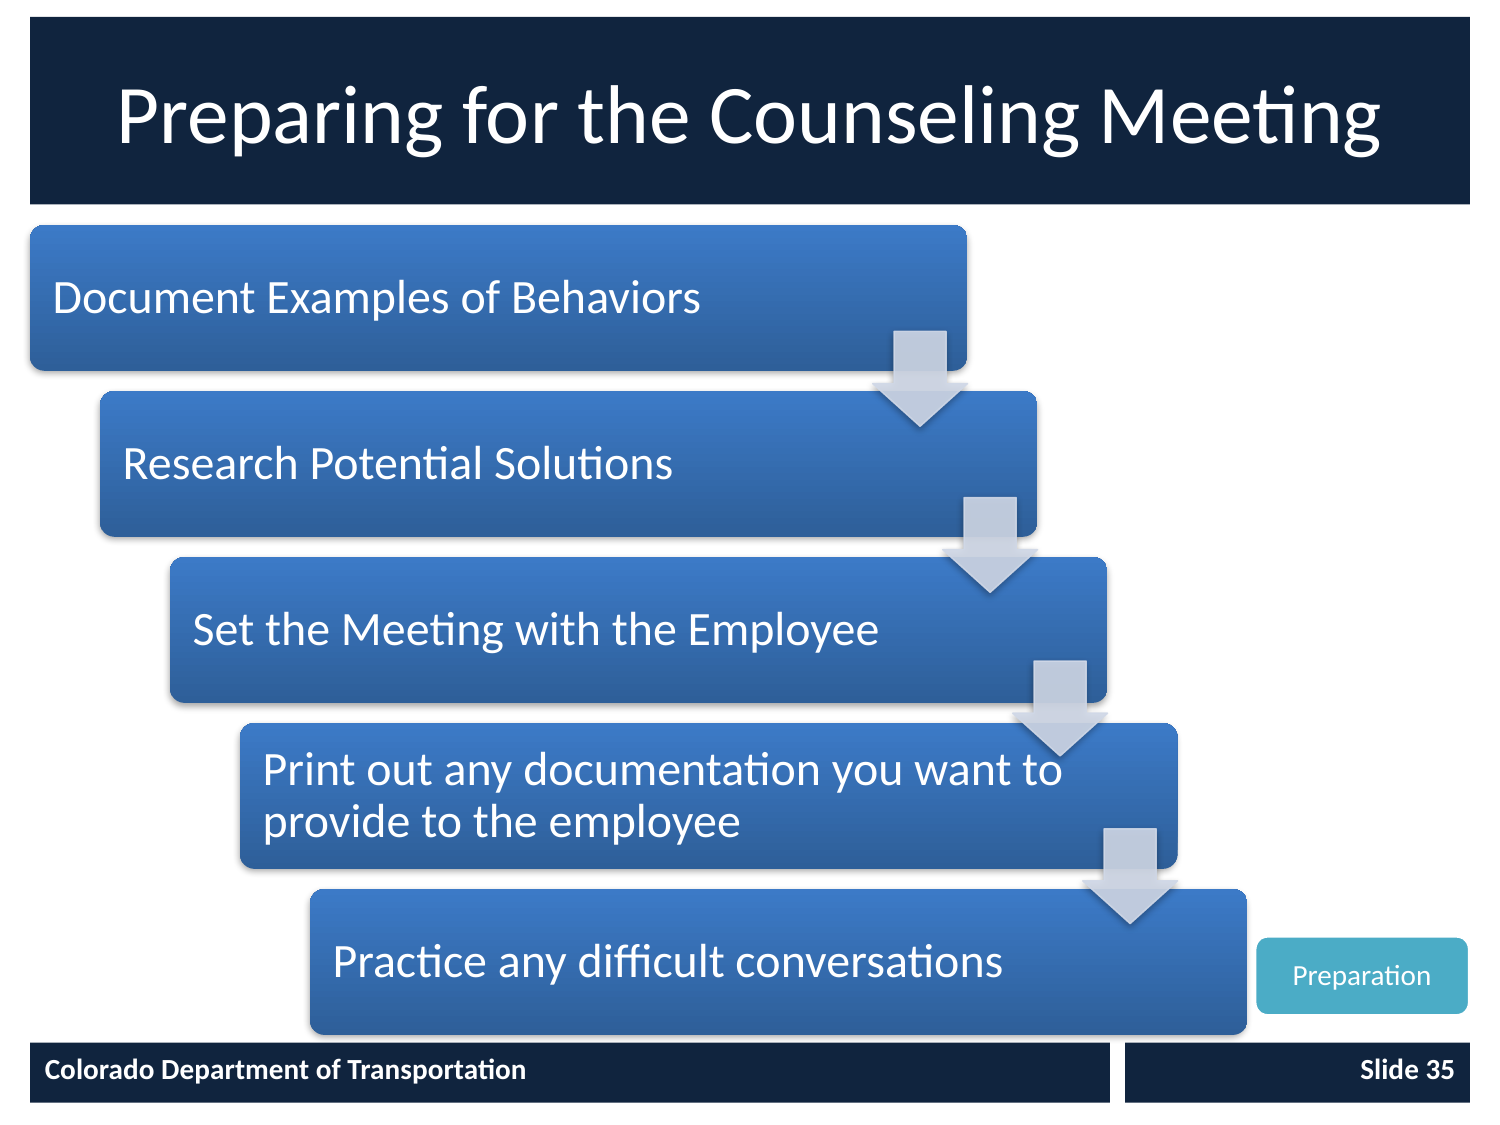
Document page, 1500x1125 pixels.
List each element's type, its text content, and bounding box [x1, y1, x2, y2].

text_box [1254, 935, 1471, 1017]
slide_number Slide 35 [1125, 1042, 1470, 1103]
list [29, 224, 1248, 1036]
title Preparing for the Counseling Meeting [29, 16, 1471, 205]
footer Colorado Department of Transportation [30, 1043, 1110, 1103]
